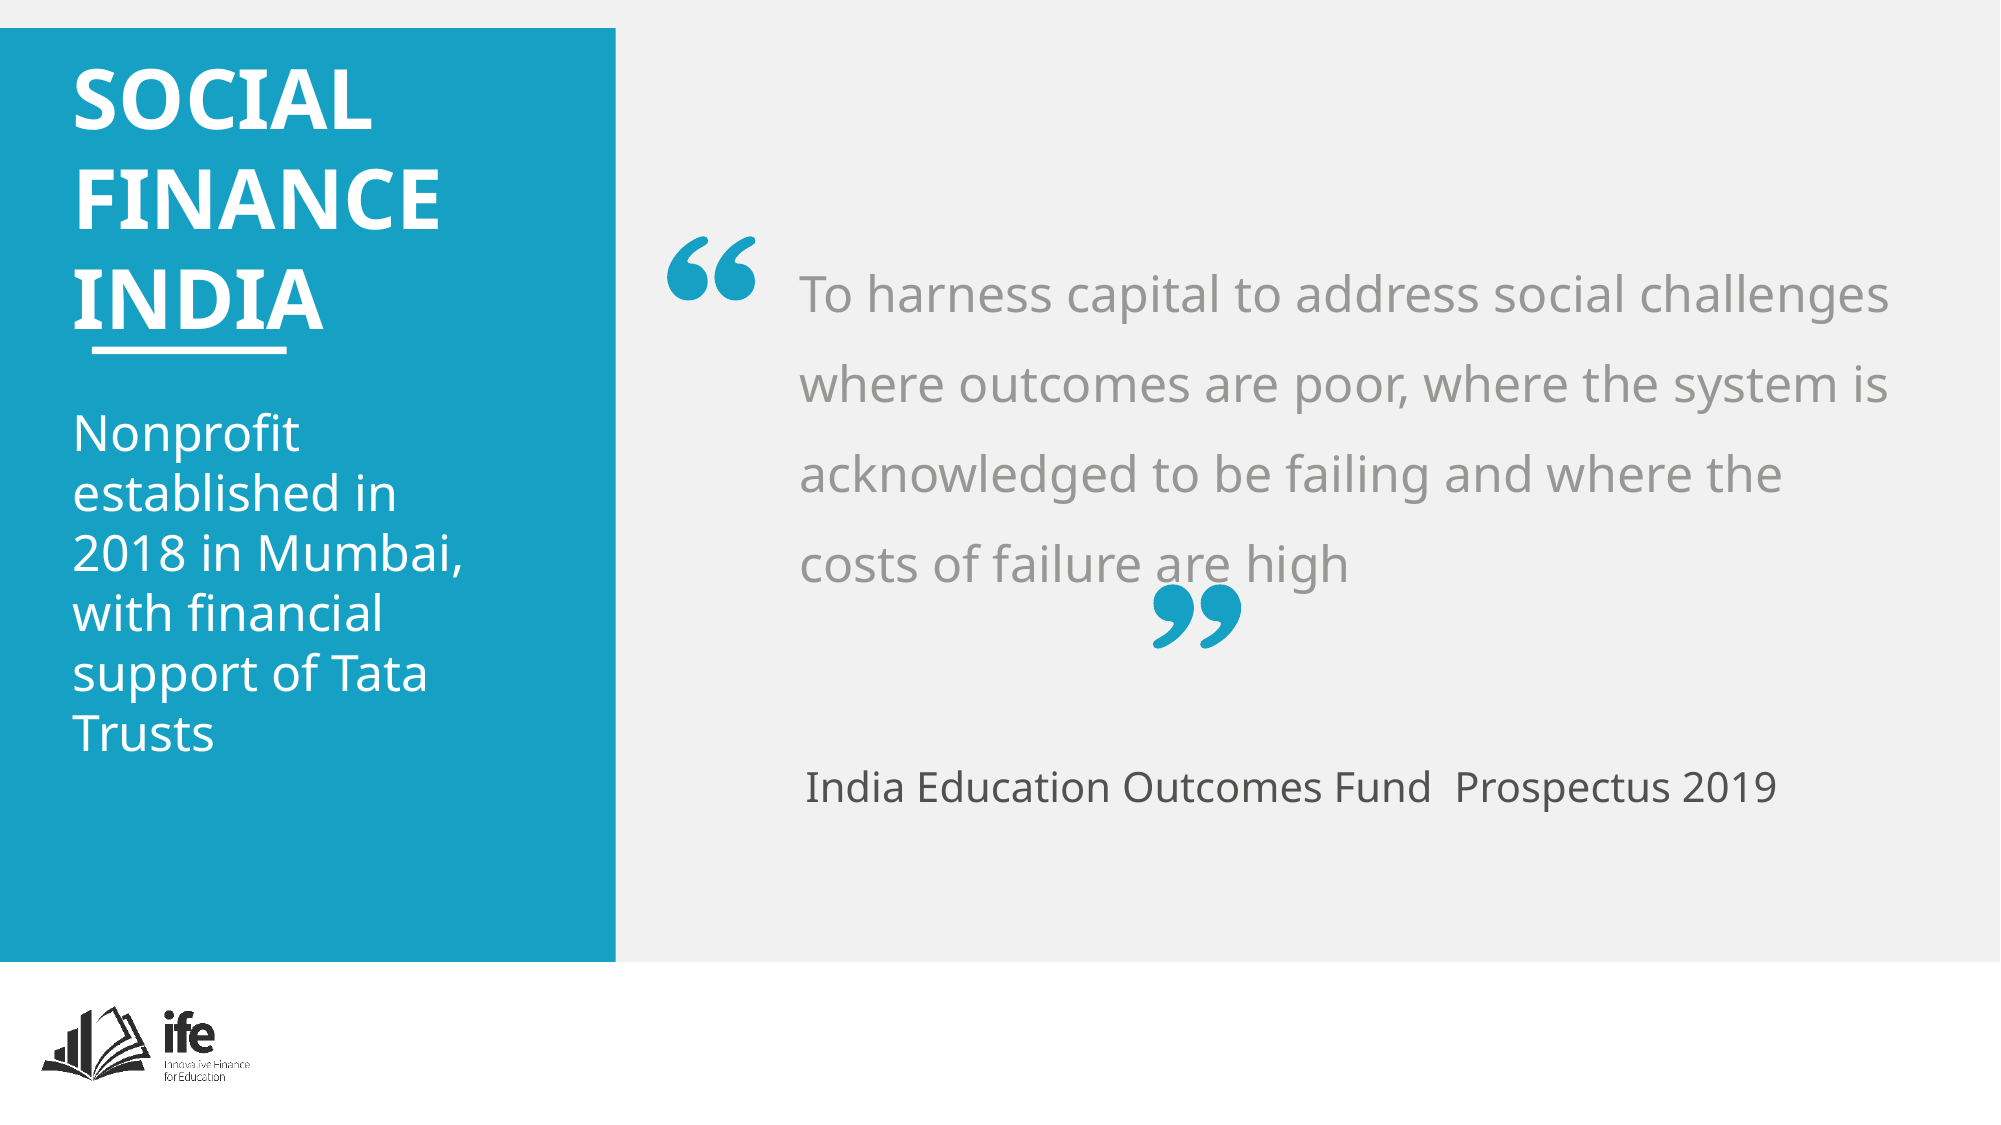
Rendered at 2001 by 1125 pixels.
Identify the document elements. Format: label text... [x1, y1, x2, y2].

text_box Nonprofit established in 2018 in Mumbai, with financial support of Tata Trusts [57, 393, 542, 660]
text_box To harness capital to address social challenges where outcomes are poor, where the system is acknowledged to be failing and where the costs of failure are high [783, 352, 1909, 563]
text_box SOCIAL FINANCE INDIA [57, 87, 542, 354]
text_box [0, 27, 617, 747]
text_box India Education Outcomes Fund Prospectus 2019 [0, 747, 1779, 824]
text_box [1152, 584, 1242, 649]
text_box [0, 824, 617, 963]
text_box [91, 346, 288, 355]
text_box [667, 236, 756, 301]
picture [41, 1004, 252, 1084]
